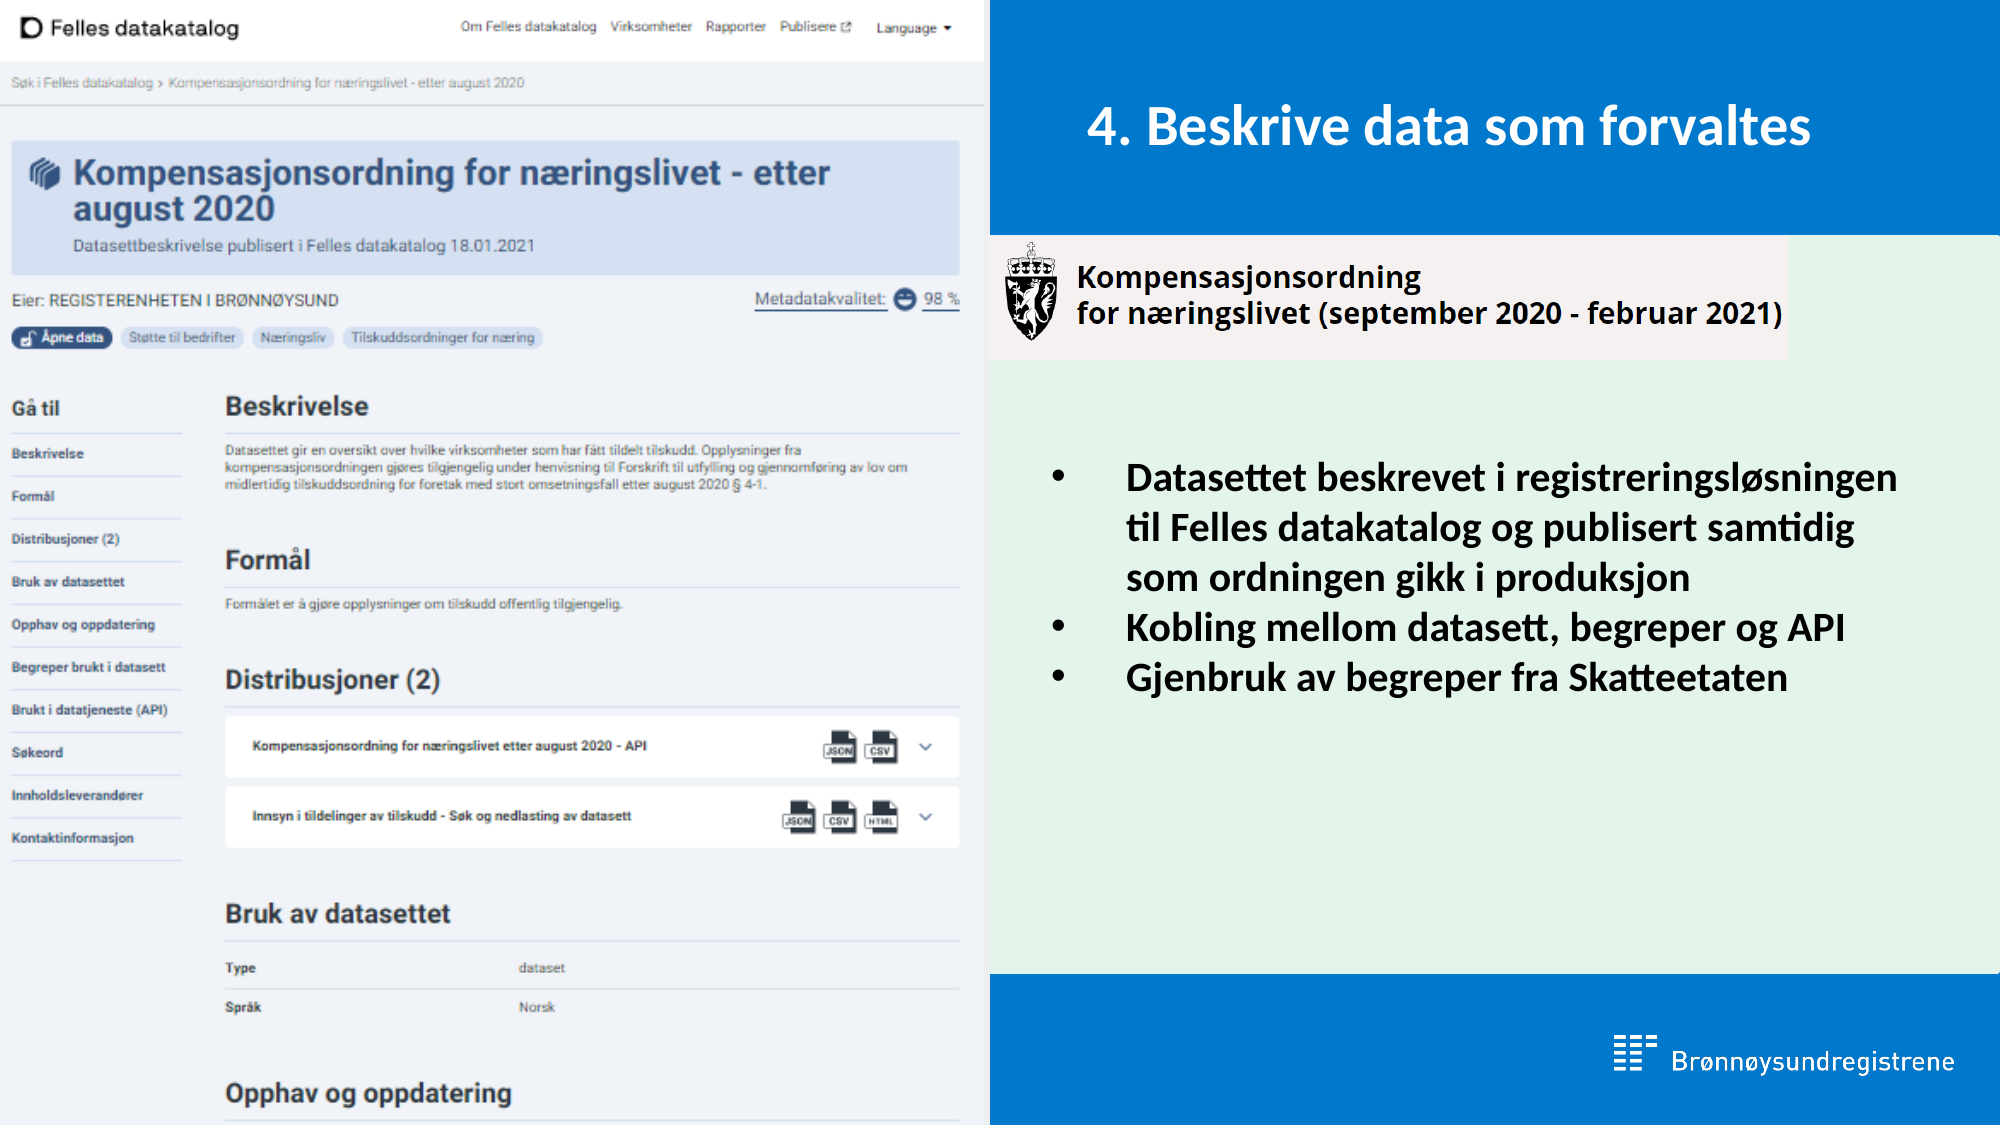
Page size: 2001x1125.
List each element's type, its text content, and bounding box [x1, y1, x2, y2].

title 4. Beskrive data som forvaltes [1072, 18, 1848, 233]
picture [0, 0, 990, 1125]
picture [1613, 1035, 1954, 1077]
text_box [993, 234, 1999, 973]
